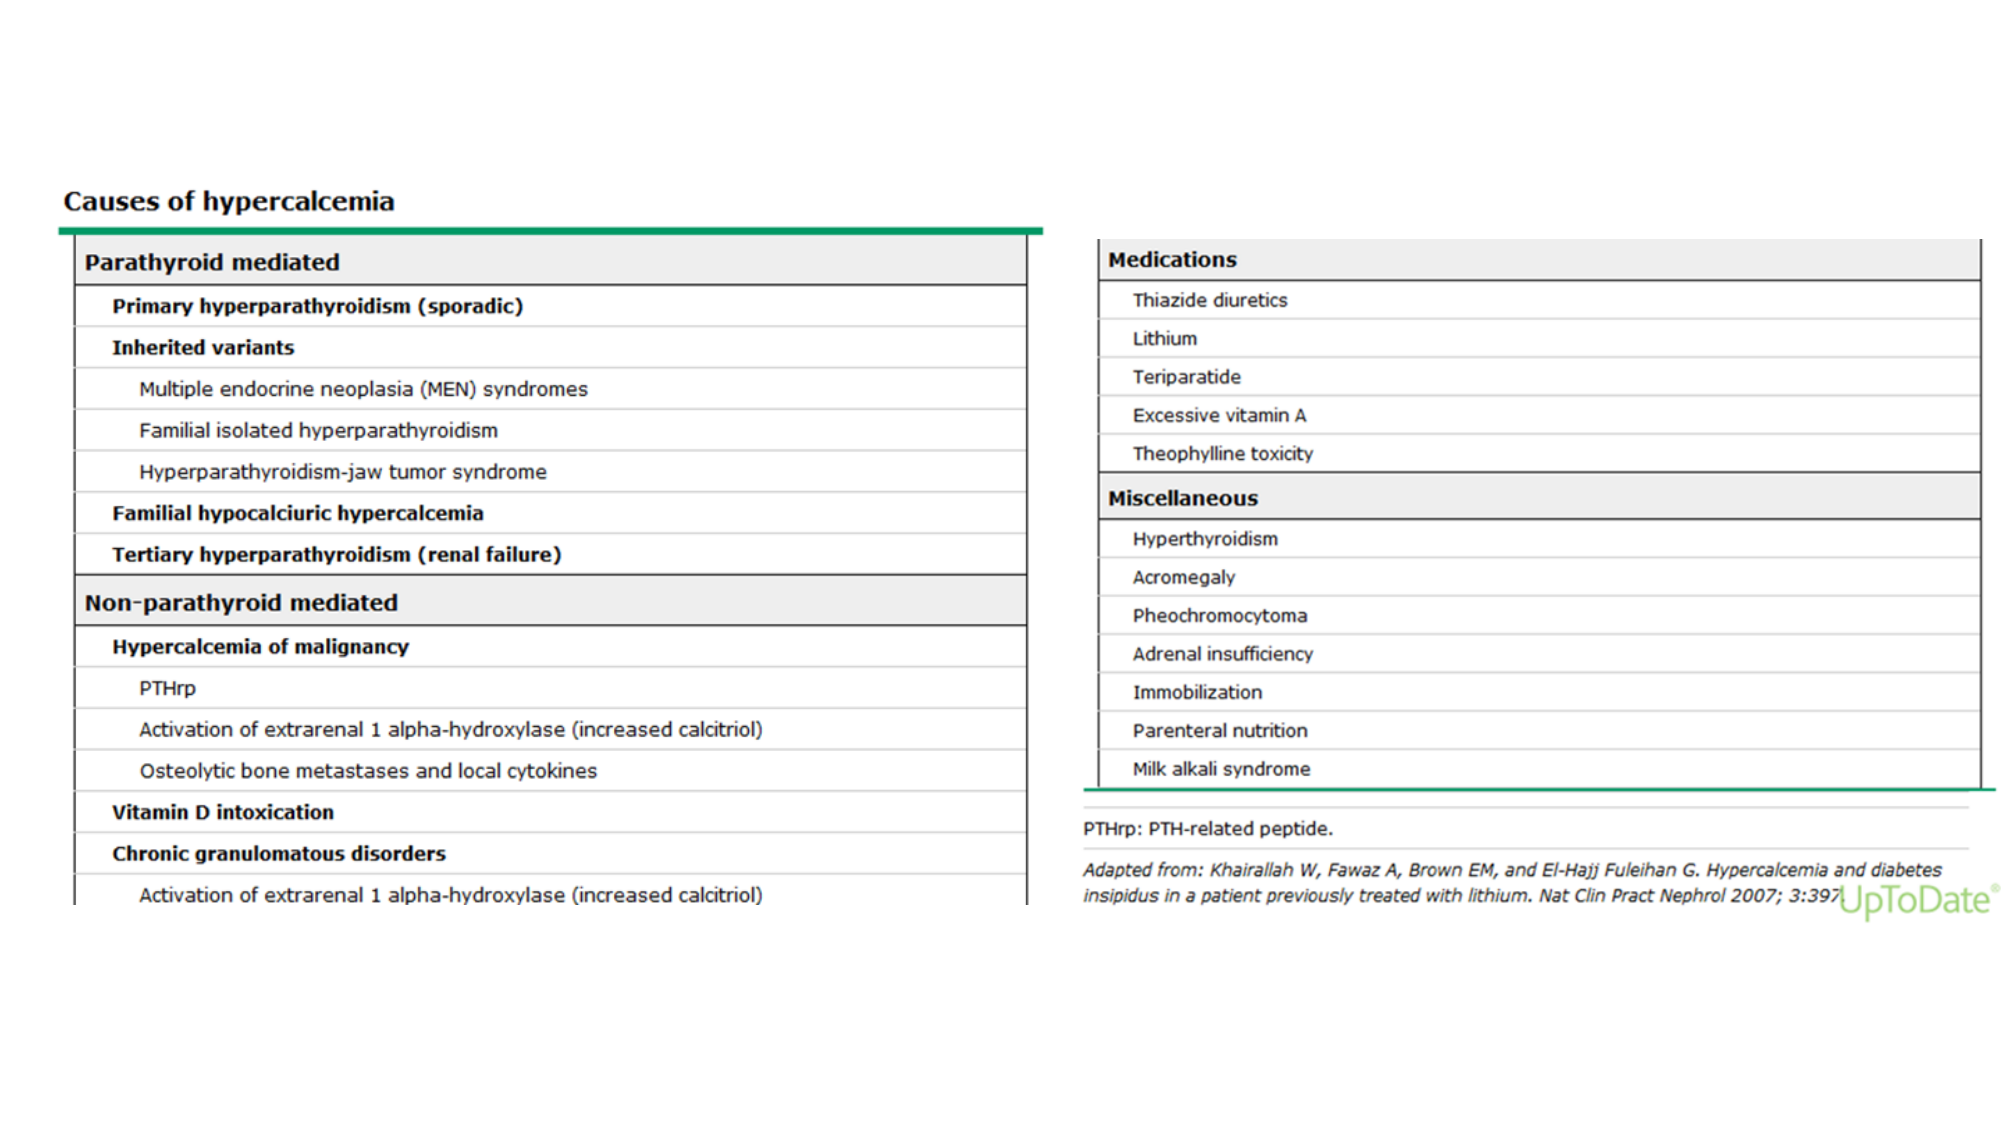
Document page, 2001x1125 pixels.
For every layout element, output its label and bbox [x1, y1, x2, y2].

list [1046, 239, 2000, 929]
picture [19, 160, 1054, 906]
